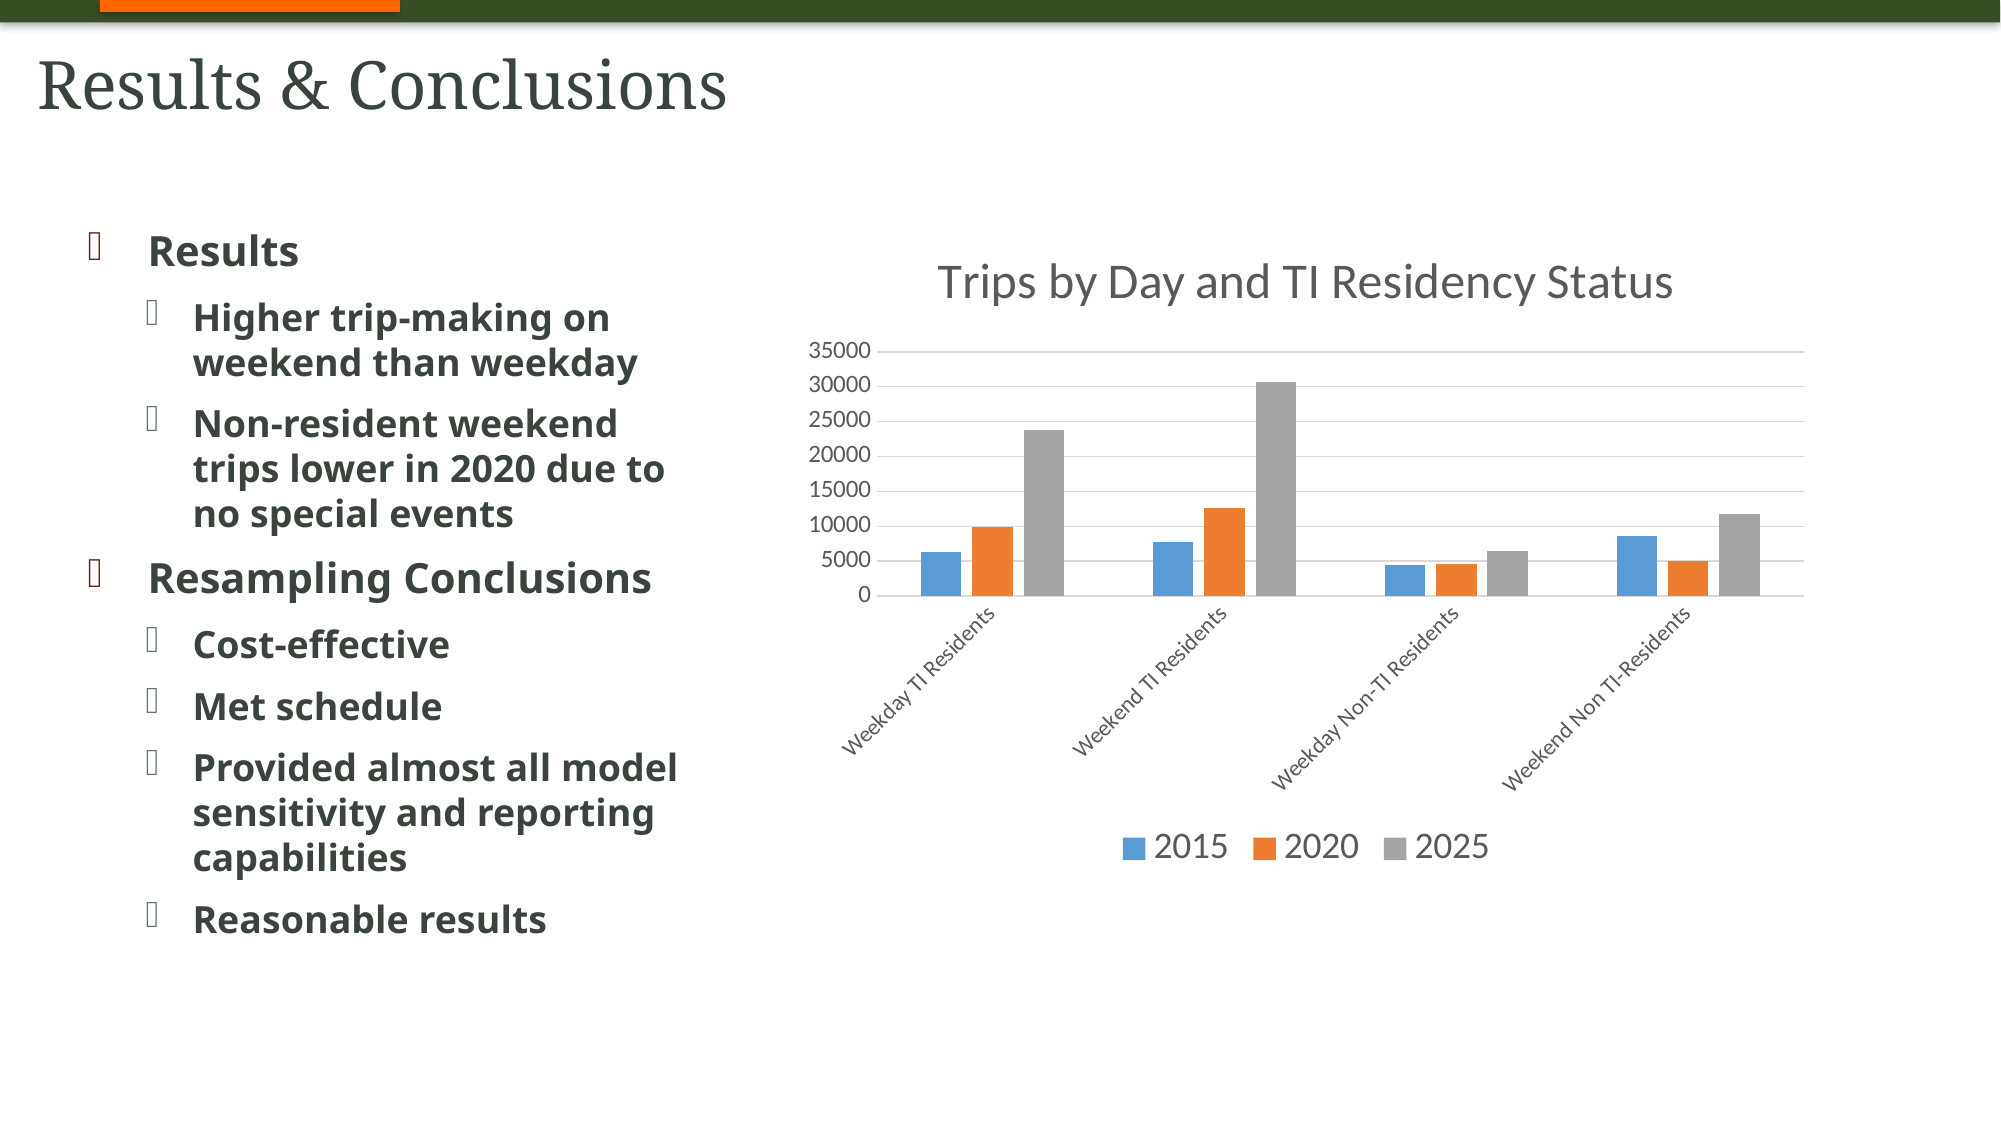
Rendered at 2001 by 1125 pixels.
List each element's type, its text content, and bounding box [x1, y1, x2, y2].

chart [787, 224, 1826, 876]
title Results & Conclusions [37, 52, 1250, 195]
list Results Higher trip-making on weekend than weekday Non-resident weekend trips lower in 2020 due to no special events Resampling Conclusions Cost-effective Met schedule Provided almost all model sensitivity and reporting capabilities Reasonable results [87, 224, 688, 1025]
